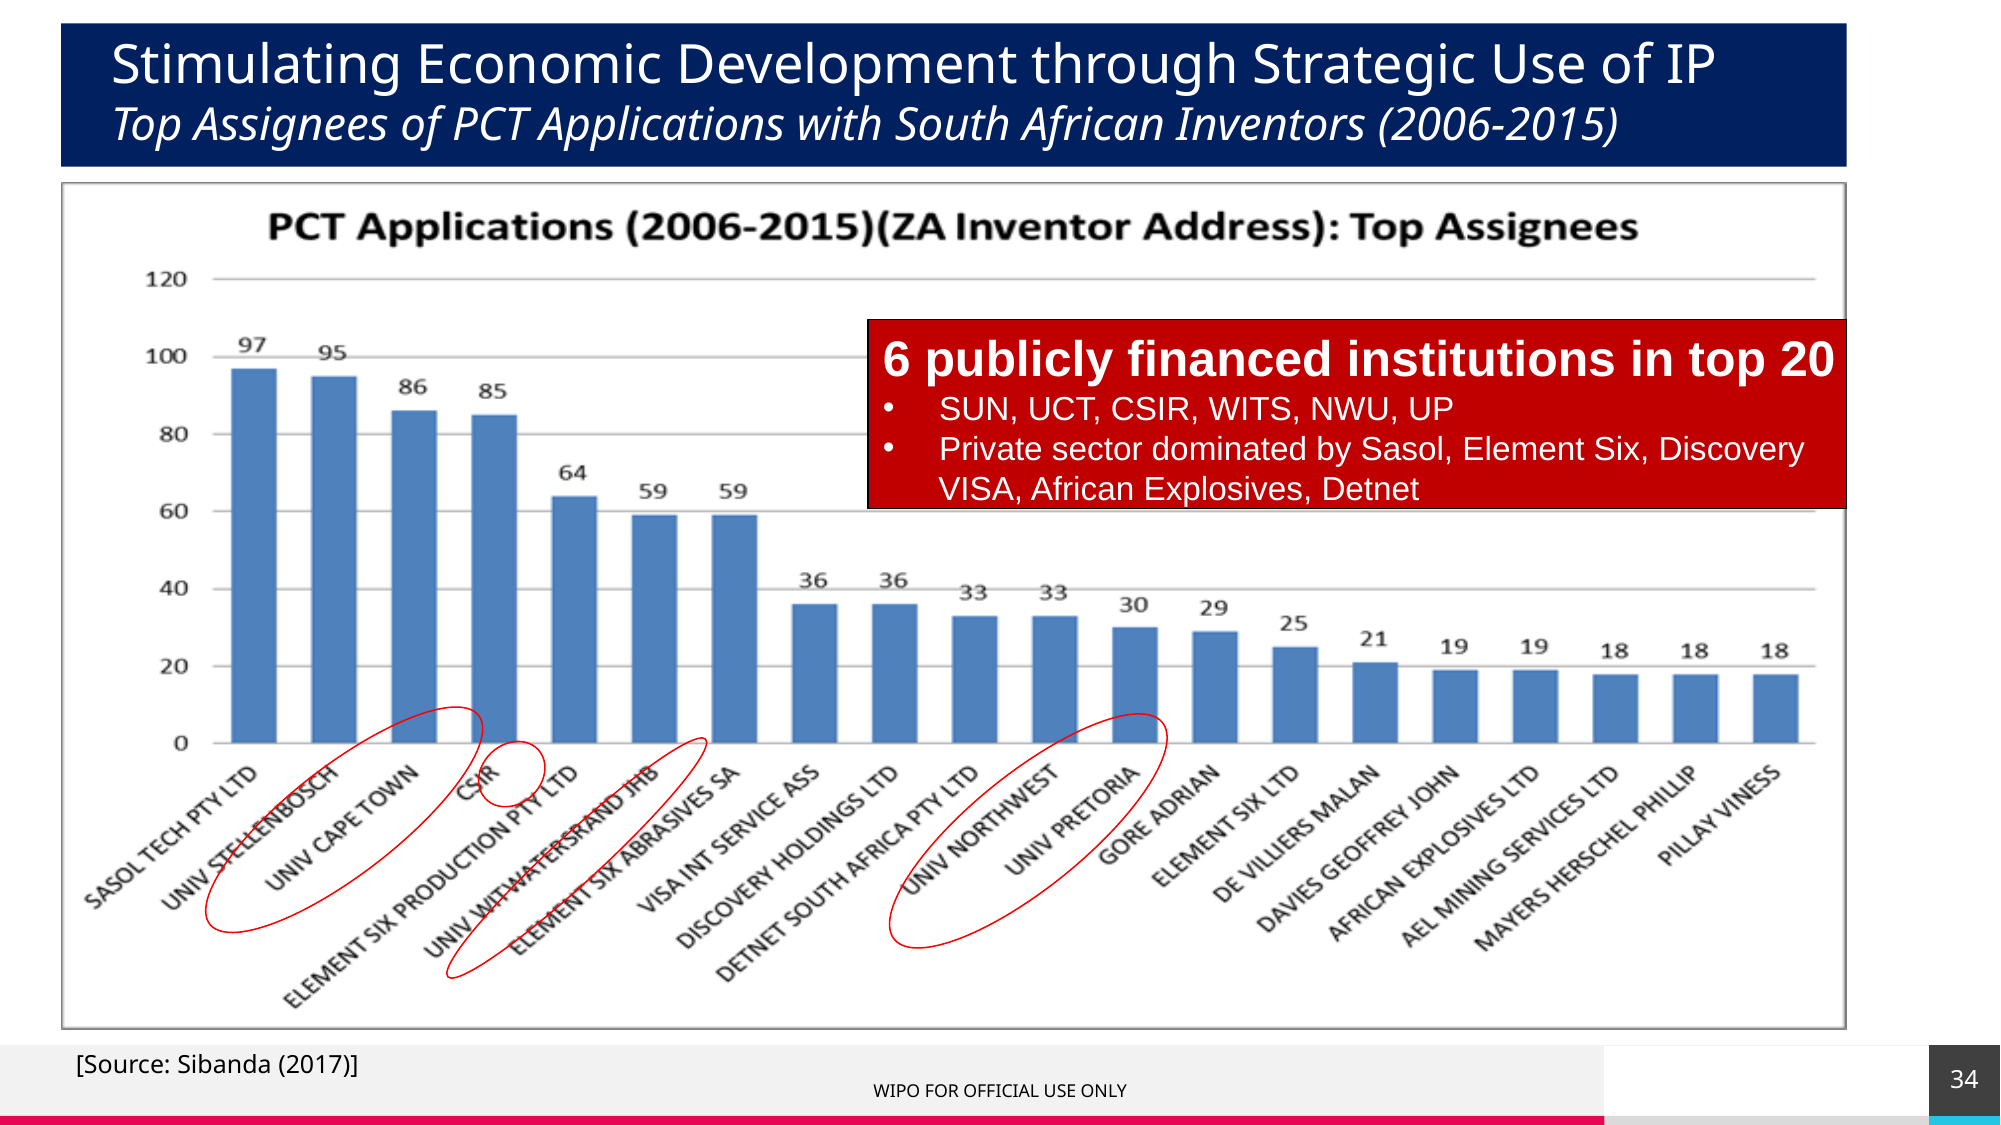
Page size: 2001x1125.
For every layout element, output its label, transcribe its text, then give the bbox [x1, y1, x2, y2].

picture [61, 182, 1847, 1030]
slide_number 34 [1929, 1045, 2000, 1116]
text_box Stimulating Economic Development through Strategic Use of IP Top Assignees of PCT Applications with South African Inventors (2006-2015) [96, 22, 1812, 131]
text_box [Source: Sibanda (2017)] [61, 1041, 1418, 1087]
text_box [61, 23, 1847, 167]
